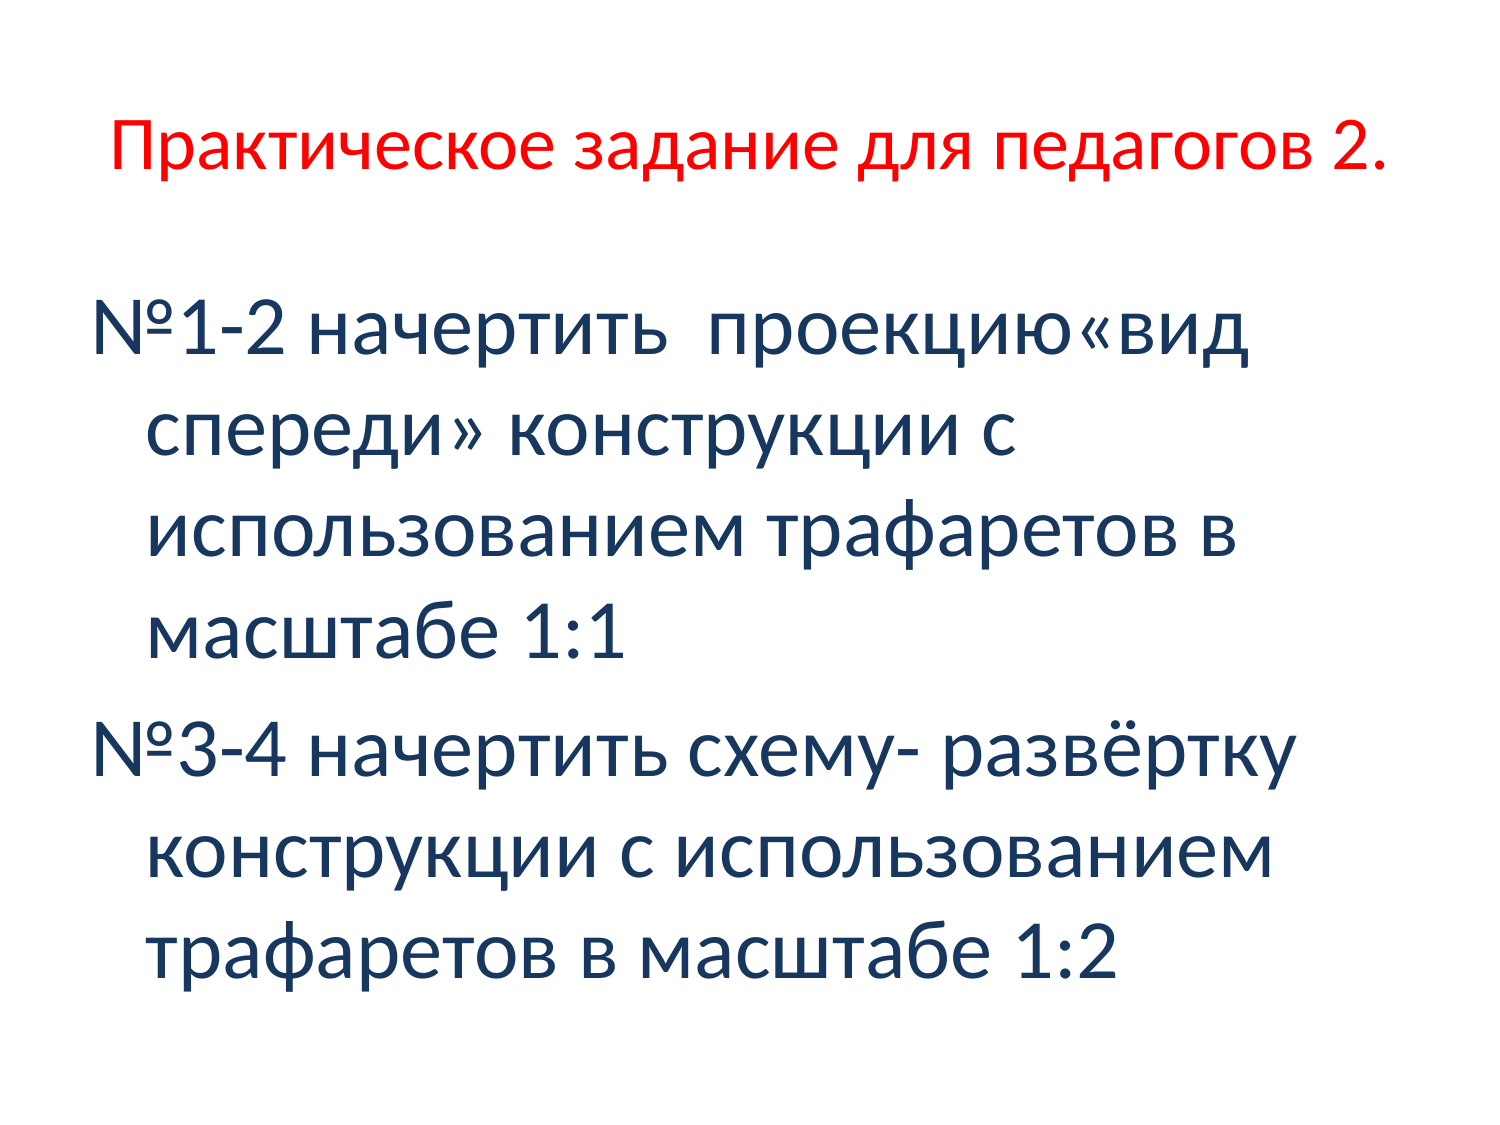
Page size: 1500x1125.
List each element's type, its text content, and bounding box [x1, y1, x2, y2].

list №1-2 начертить проекцию«вид спереди» конструкции с использованием трафаретов в масштабе 1:1 №3-4 начертить схему- развёртку конструкции с использованием трафаретов в масштабе 1:2 [75, 262, 1425, 1005]
title Практическое задание для педагогов 2. [75, 45, 1425, 233]
